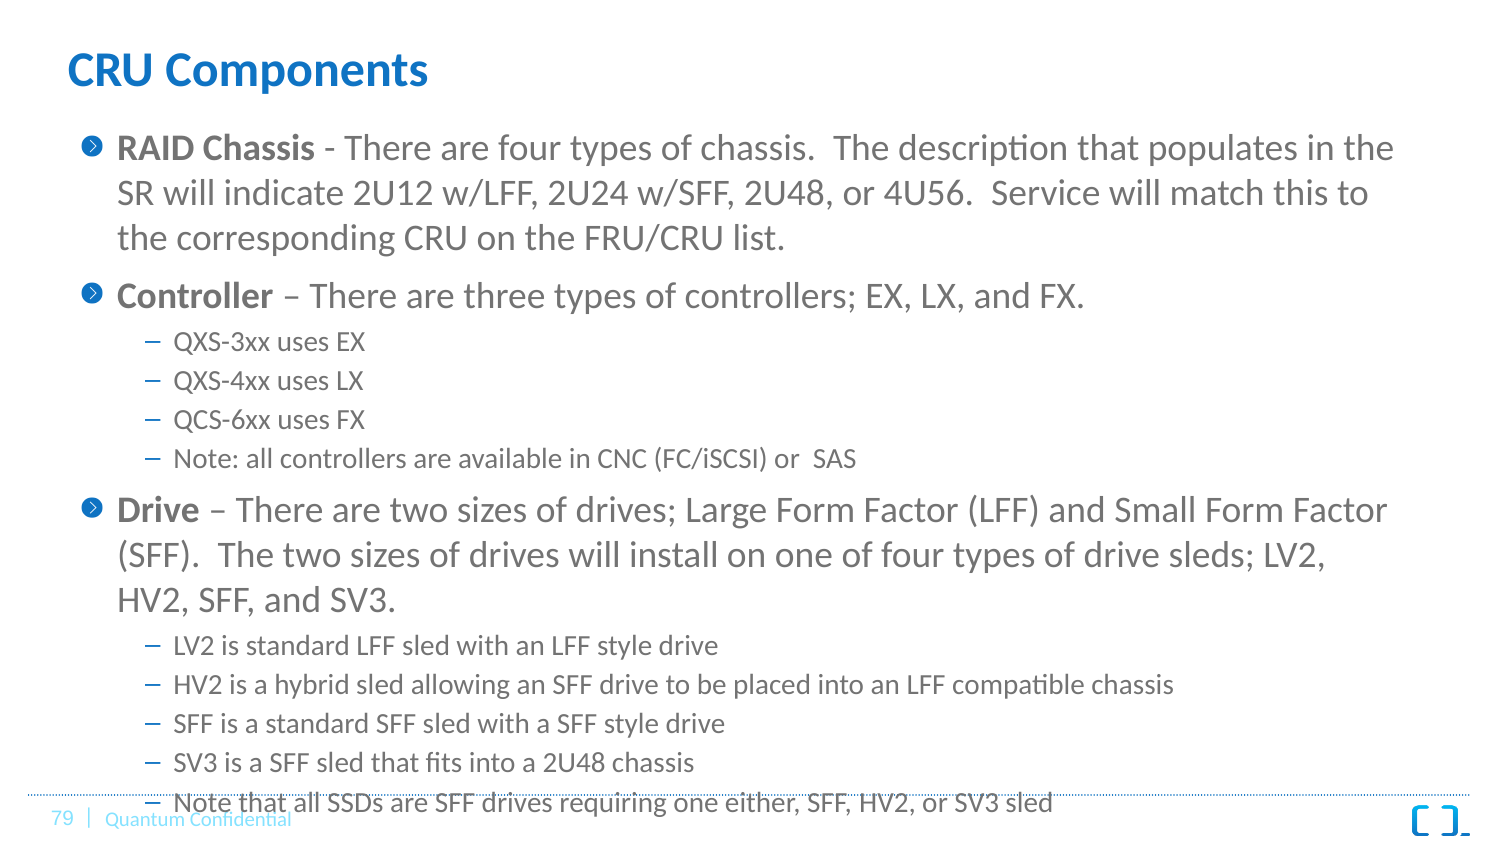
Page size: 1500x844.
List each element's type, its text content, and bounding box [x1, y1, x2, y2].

picture [79, 280, 105, 306]
title CRU Components [52, 31, 1413, 111]
picture [79, 133, 105, 159]
picture [79, 495, 105, 520]
list RAID Chassis - There are four types of chassis. The description that populates in the SR will indicate 2U12 w/LFF, 2U24 w/SFF, 2U48, or 4U56. Service will match this to the corresponding CRU on the FRU/CRU list. Controller – There are three types of controllers; EX, LX, and FX. QXS-3xx uses EX QXS-4xx uses LX QCS-6xx uses FX Note: all controllers are available in CNC (FC/iSCSI) or SAS Drive – There are two sizes of drives; Large Form Factor (LFF) and Small Form Factor (SFF). The two sizes of drives will install on one of four types of drive sleds; LV2, HV2, SFF, and SV3. LV2 is standard LFF sled with an LFF style drive HV2 is a hybrid sled allowing an SFF drive to be placed into an LFF compatible chassis SFF is a standard SFF sled with a SFF style drive SV3 is a SFF sled that fits into a 2U48 chassis Note that all SSDs are SFF drives requiring one either, SFF, HV2, or SV3 sled [64, 115, 1413, 844]
picture [1413, 805, 1470, 836]
